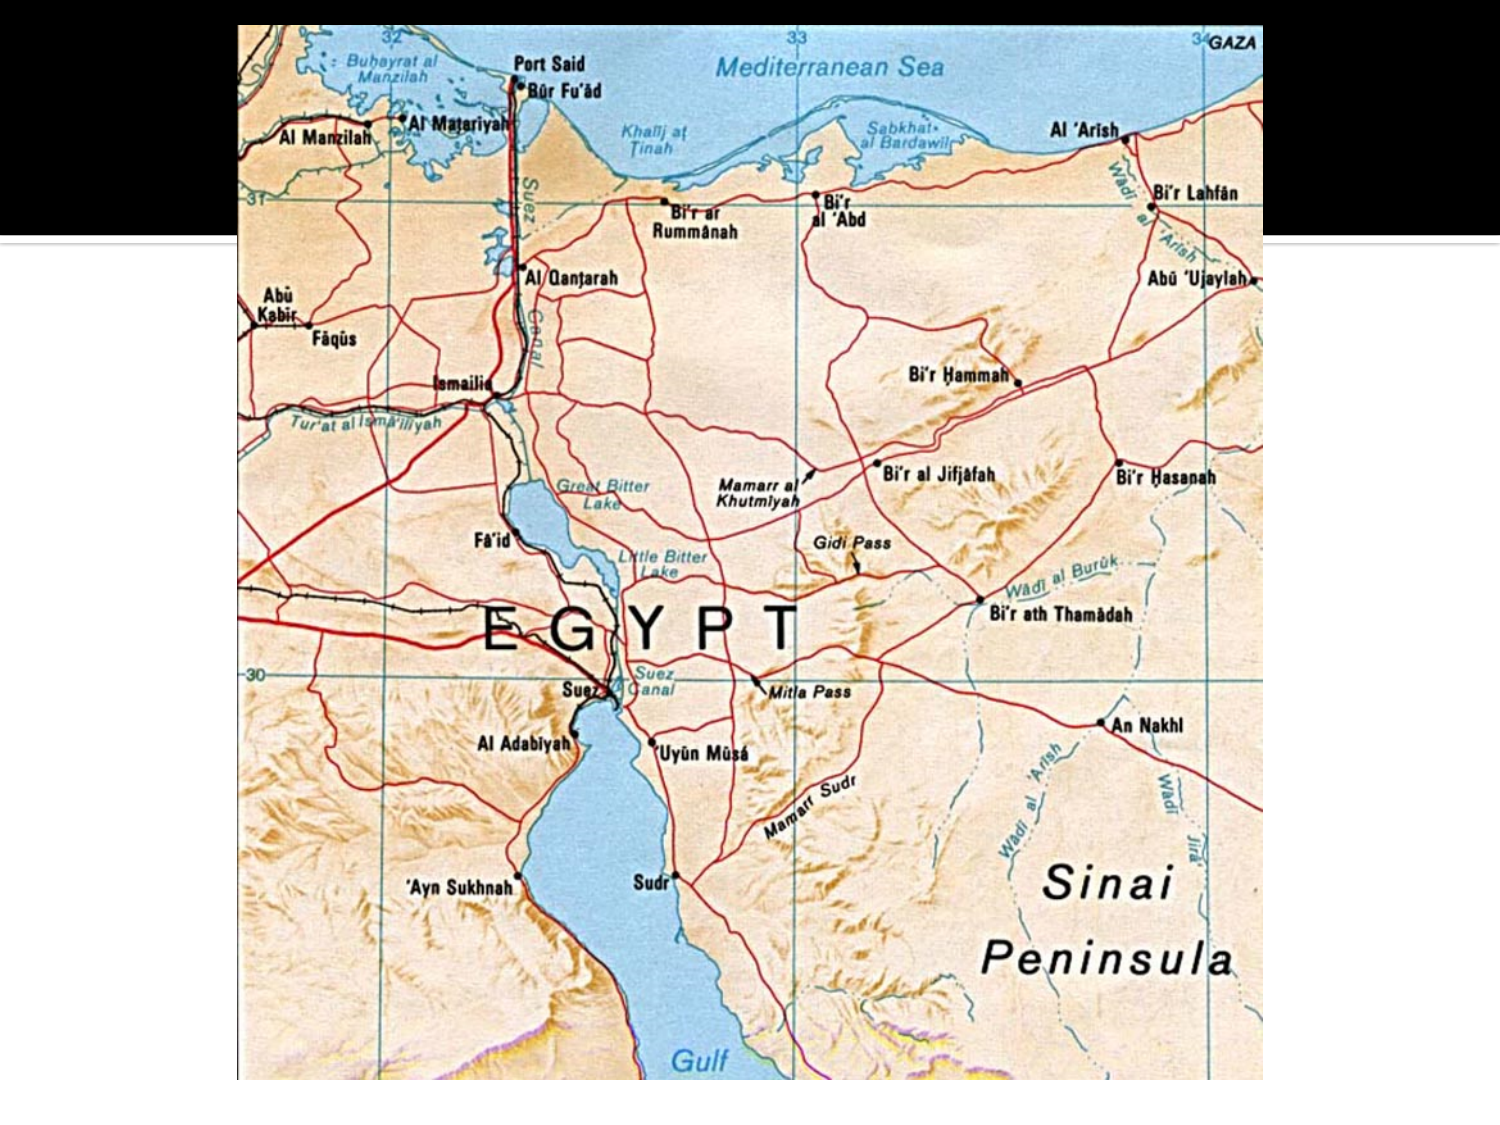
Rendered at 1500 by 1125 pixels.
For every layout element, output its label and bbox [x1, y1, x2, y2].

picture [237, 25, 1263, 1080]
